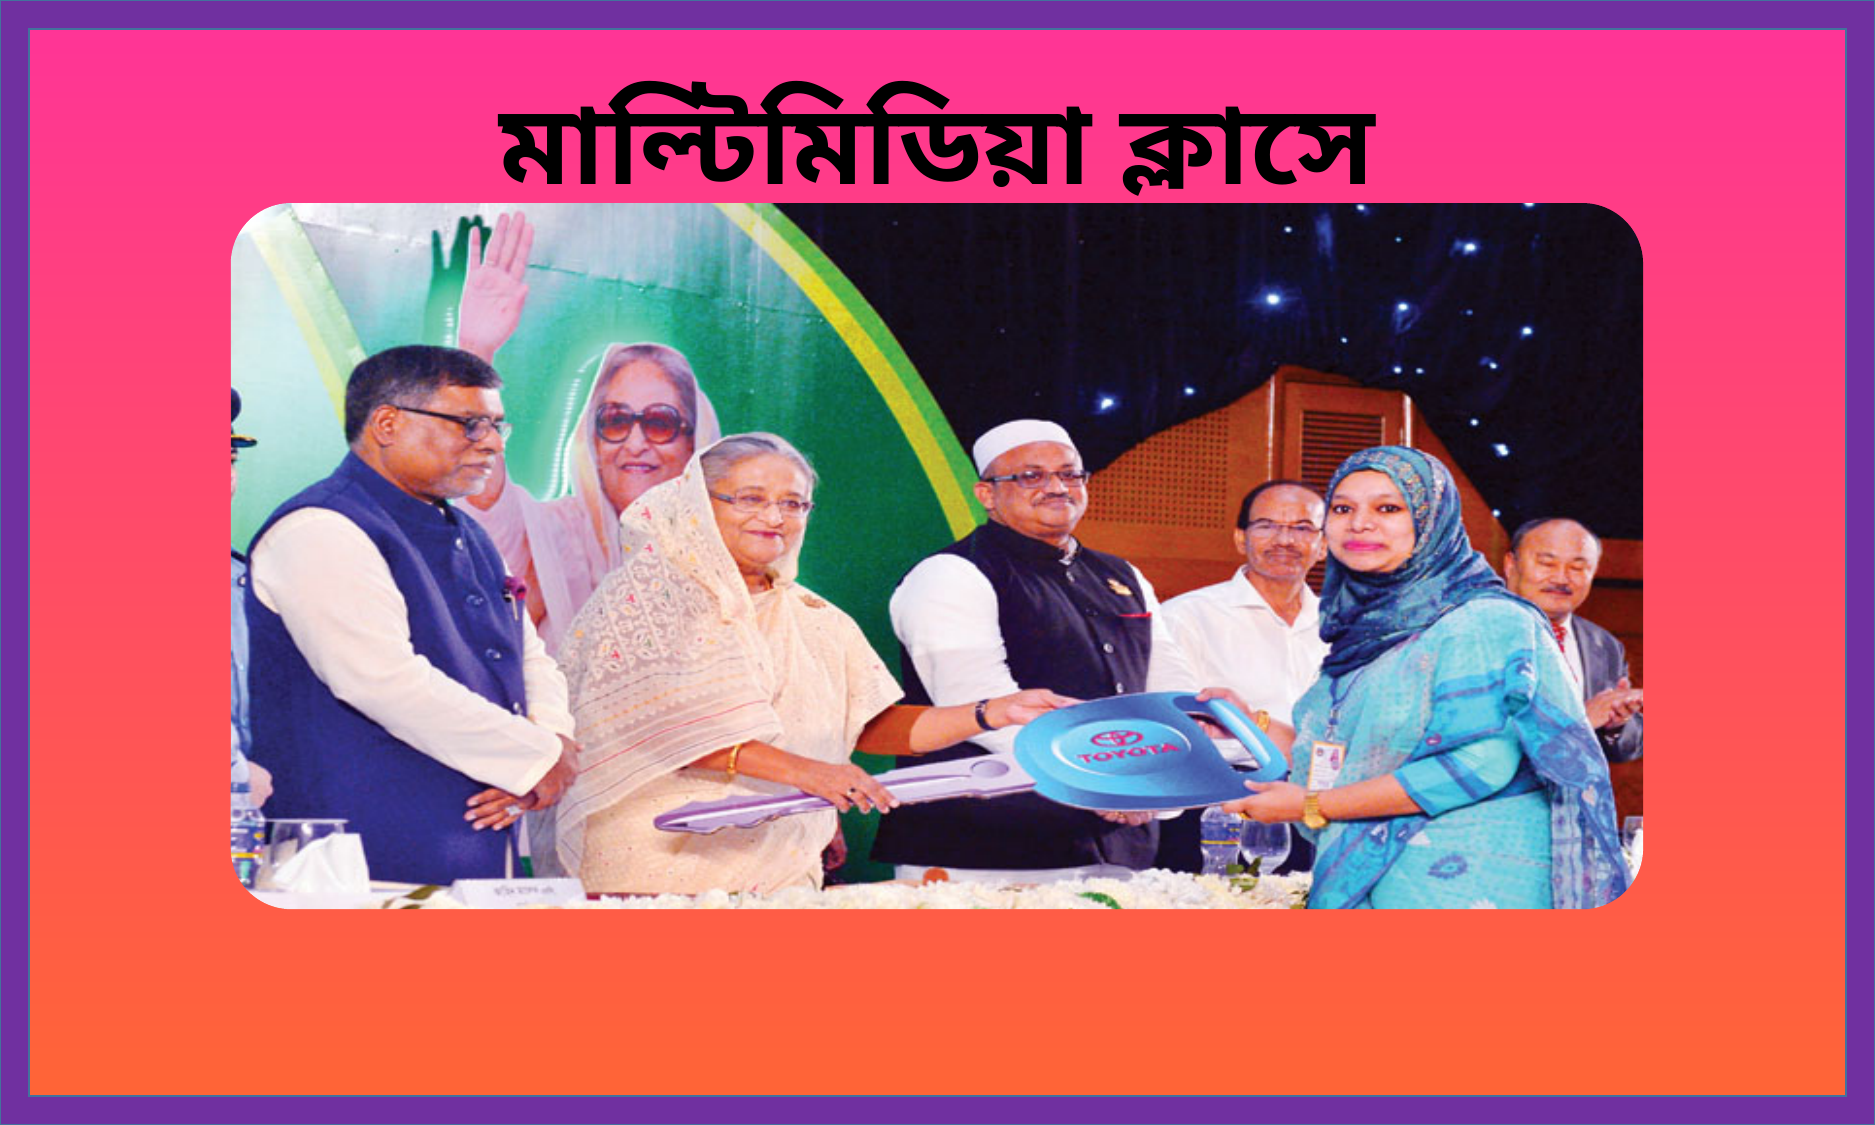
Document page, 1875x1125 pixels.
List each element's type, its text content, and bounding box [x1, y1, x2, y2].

picture [230, 202, 1644, 910]
text_box মাল্টিমিডিয়া ক্লাসে সবাইকে স্বাগত [288, 64, 1587, 202]
